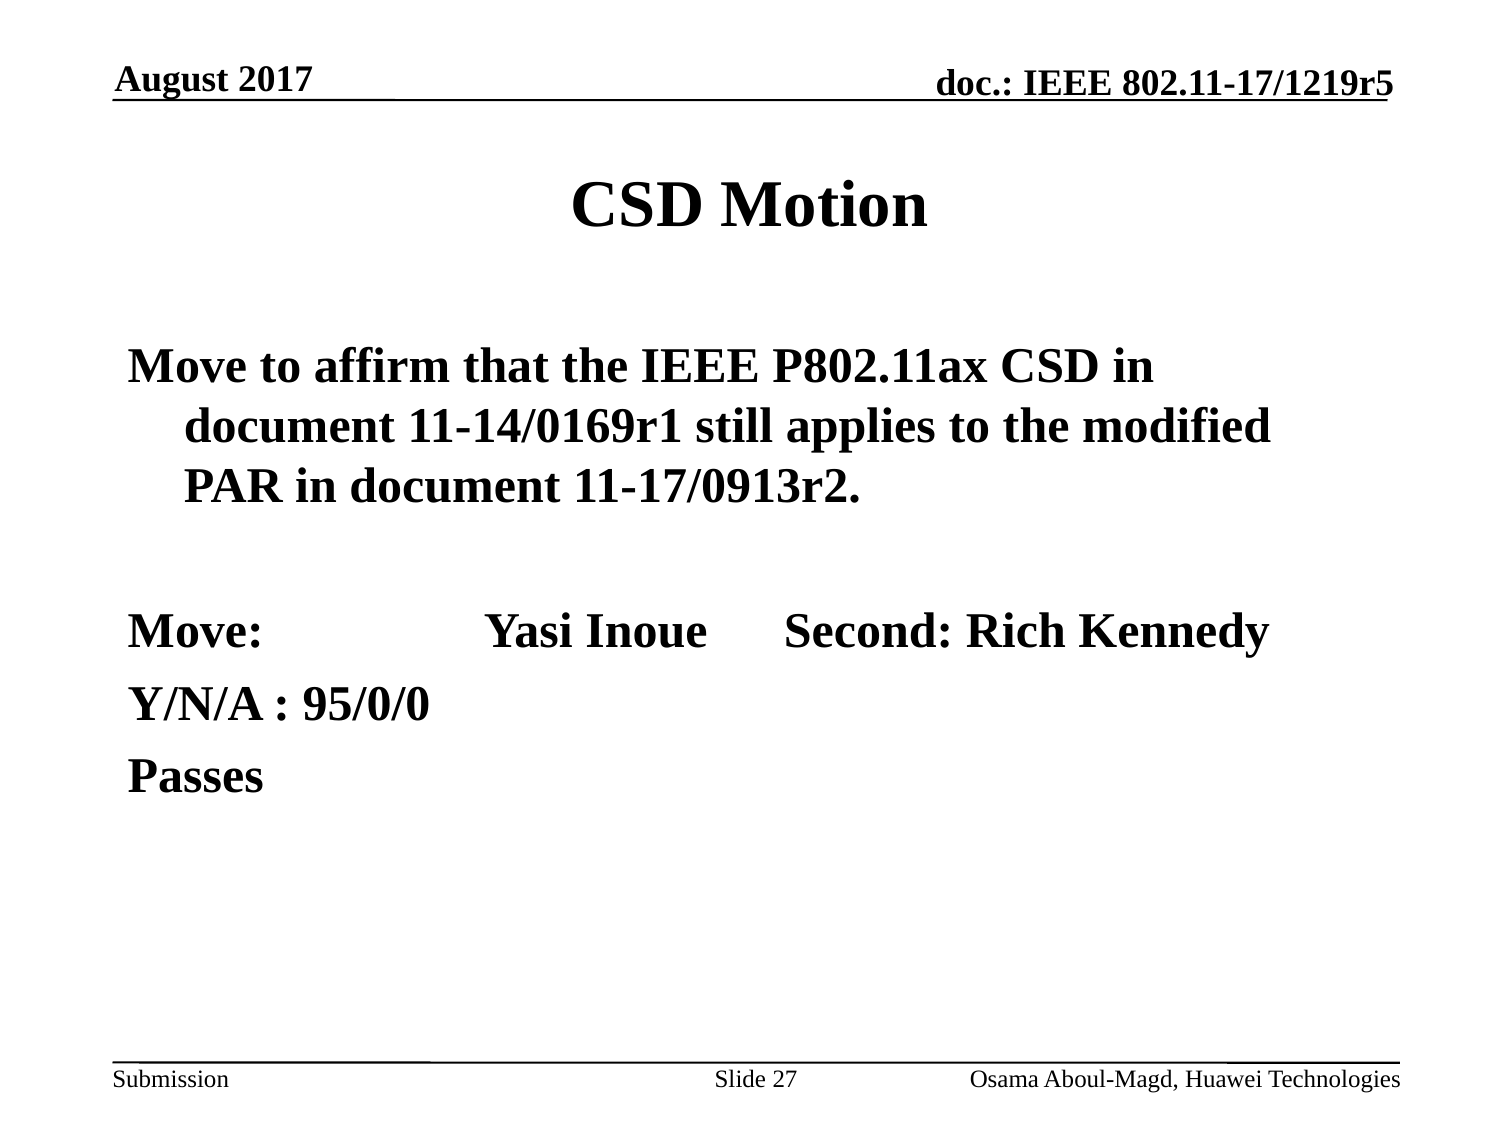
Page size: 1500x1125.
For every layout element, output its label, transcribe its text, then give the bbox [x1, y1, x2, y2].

list Move to affirm that the IEEE P802.11ax CSD in document 11-14/0169r1 still applies to the modified PAR in document 11-17/0913r2. Move: Yasi Inoue Second: Rich Kennedy Y/N/A : 95/0/0 Passes [112, 324, 1388, 1000]
slide_number Slide 27 [712, 1061, 800, 1123]
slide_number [114, 54, 423, 100]
footer Osama Aboul-Magd, Huawei Technologies [878, 1061, 1402, 1093]
title CSD Motion [112, 112, 1388, 288]
